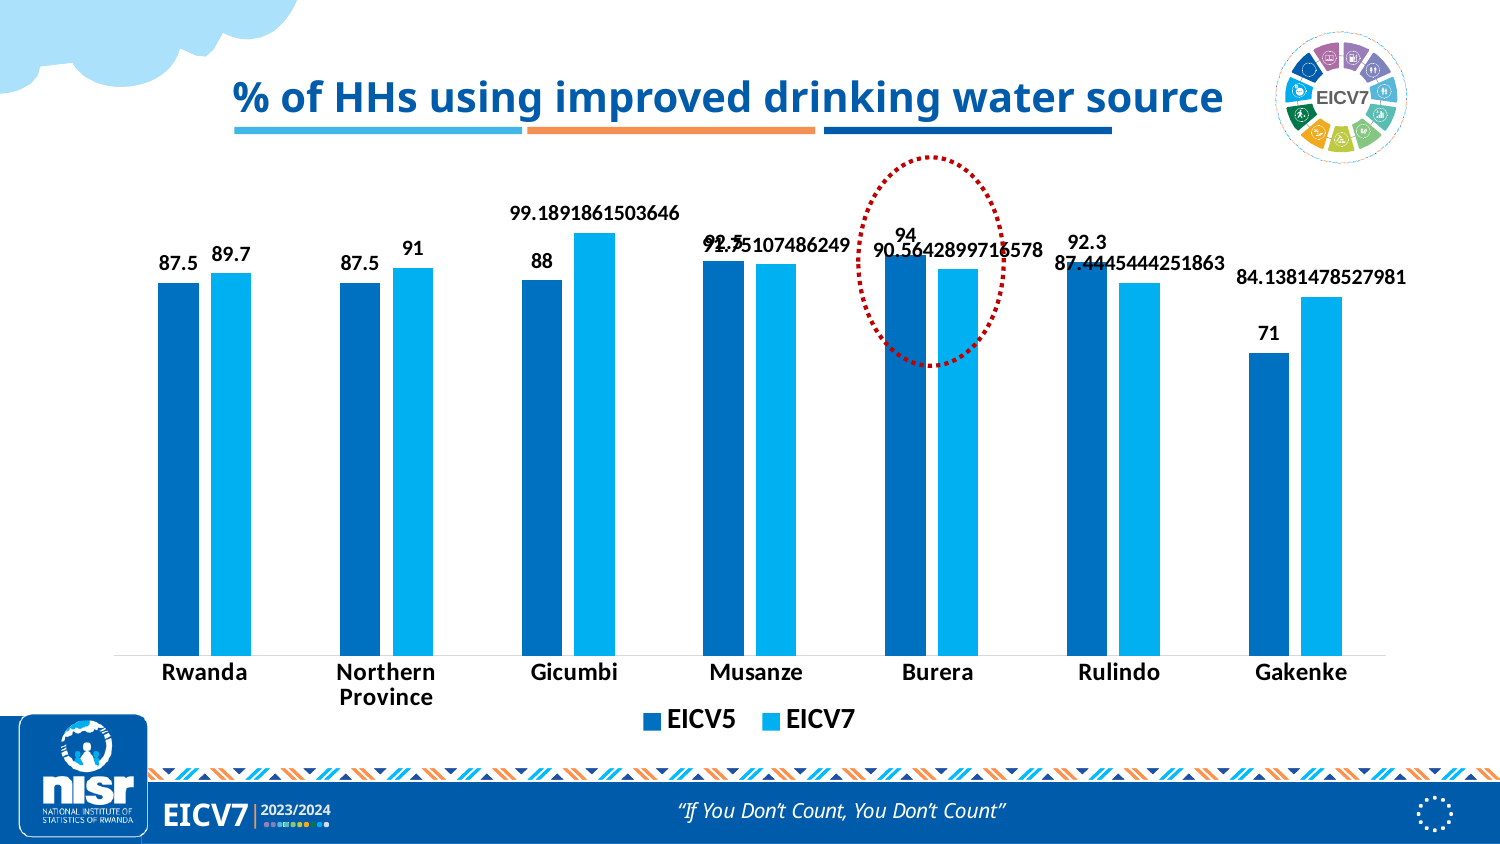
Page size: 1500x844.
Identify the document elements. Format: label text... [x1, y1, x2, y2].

title % of HHs using improved drinking water source [232, 71, 1269, 122]
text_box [1275, 31, 1408, 129]
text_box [0, 713, 1500, 844]
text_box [234, 126, 1113, 135]
chart [87, 130, 1413, 778]
text_box [0, 0, 297, 94]
